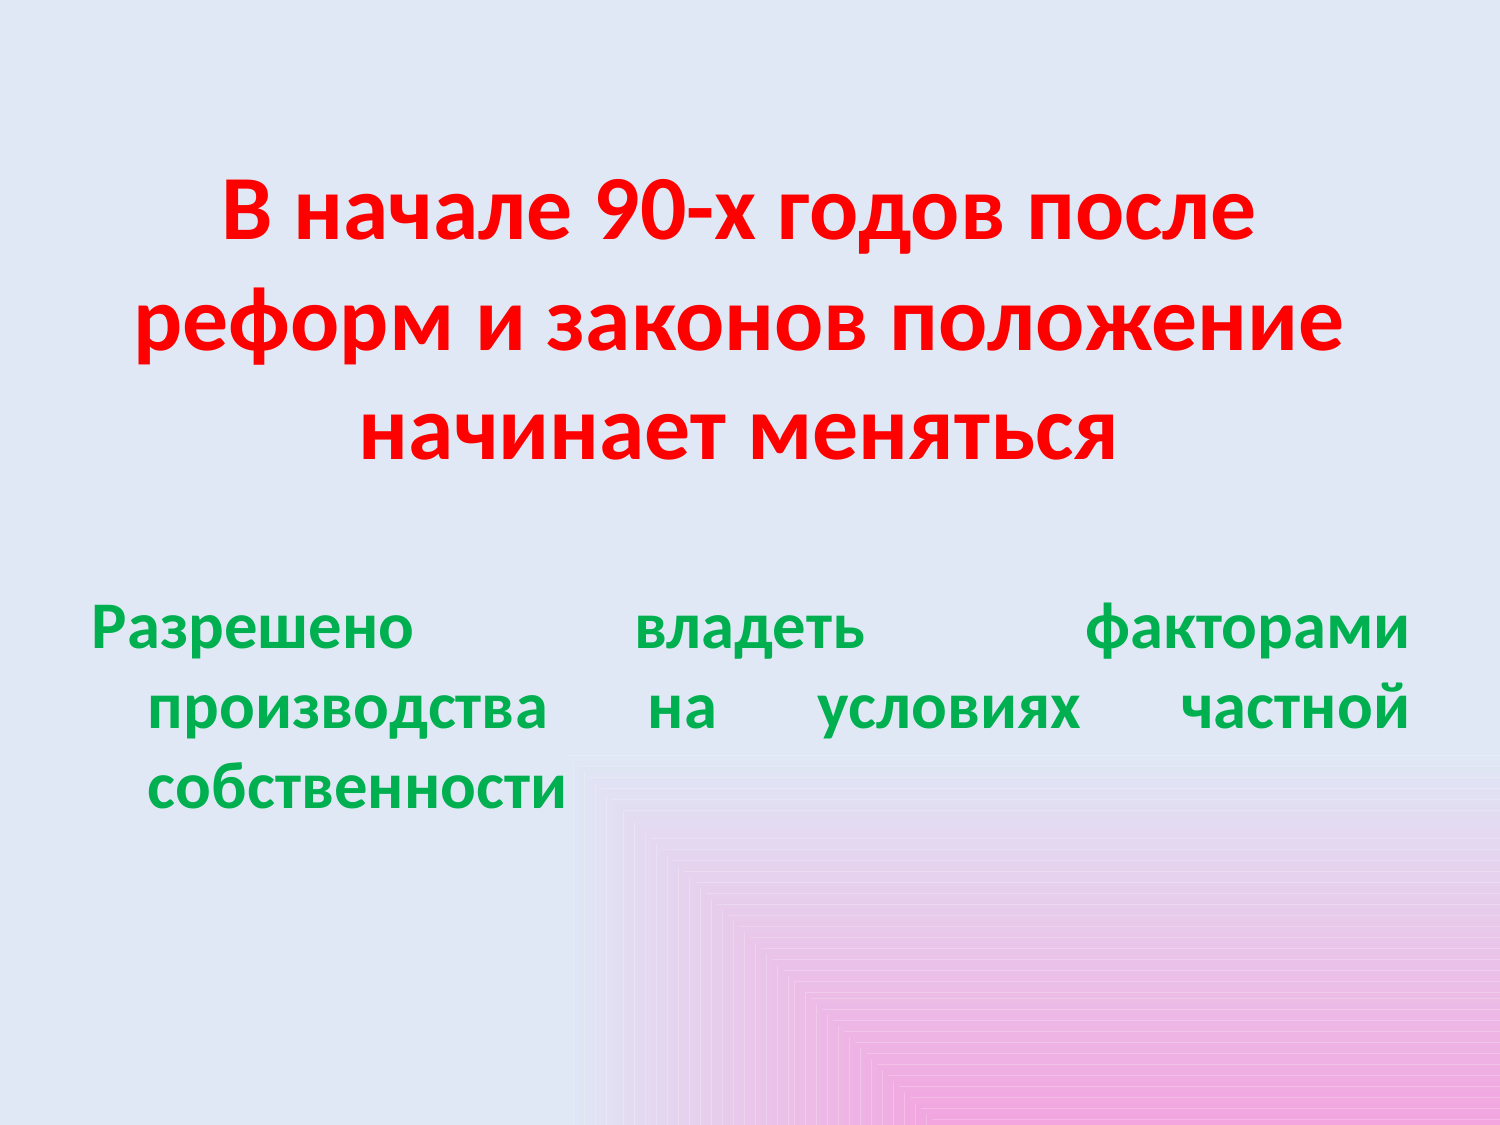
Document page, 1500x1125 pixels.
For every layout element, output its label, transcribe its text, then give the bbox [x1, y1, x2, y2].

title В начале 90-х годов после реформ и законов положение начинает меняться [64, 113, 1415, 513]
list Разрешено владеть факторами производства на условиях частной собственности [76, 574, 1427, 934]
